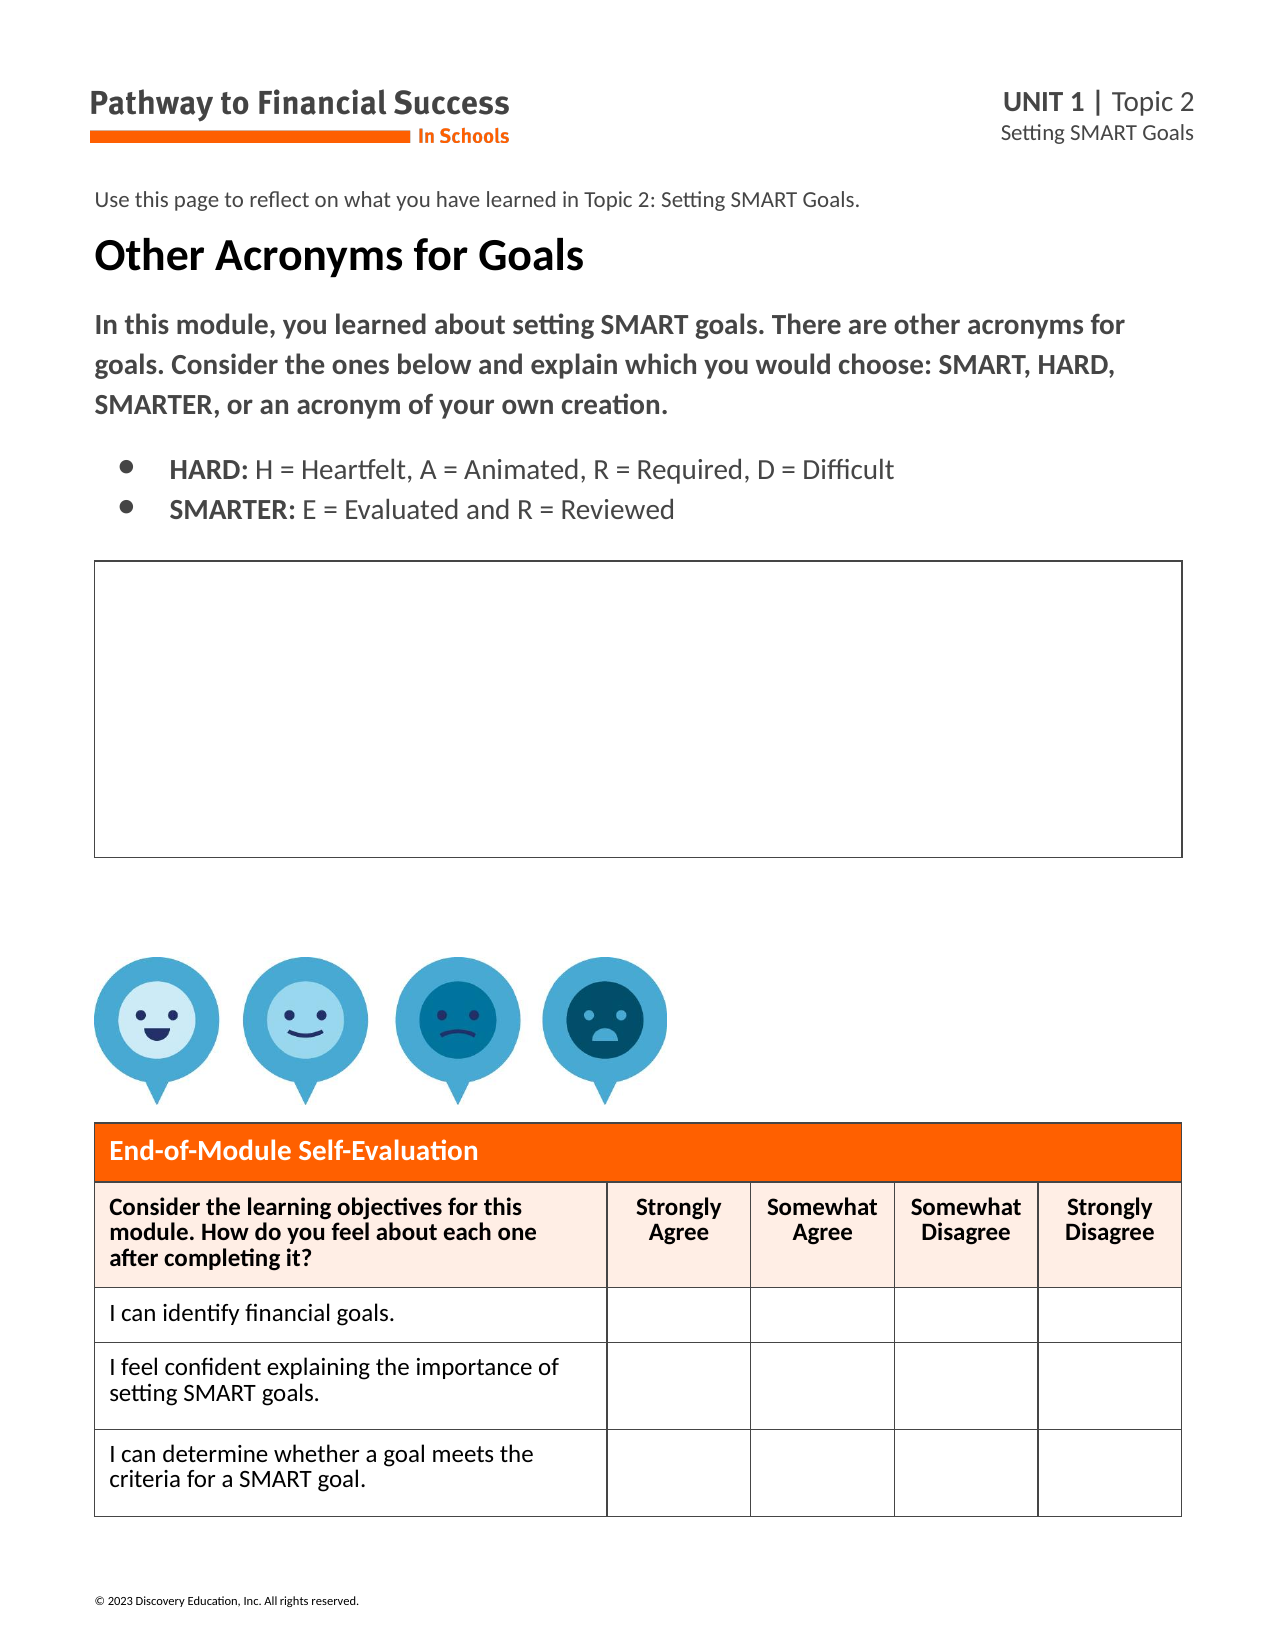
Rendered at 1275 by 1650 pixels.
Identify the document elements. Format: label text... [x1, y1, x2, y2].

table_cell Consider the learning objectives for this module. How do you feel about each one after completing it? [95, 1183, 606, 1287]
table_cell [608, 1430, 750, 1516]
table_cell Somewhat Disagree [895, 1183, 1037, 1287]
table_cell [895, 1343, 1037, 1429]
table_cell [895, 1288, 1037, 1342]
table_cell Strongly Agree [608, 1183, 750, 1287]
table_cell [751, 1430, 894, 1516]
title Other Acronyms for Goals [94, 225, 1182, 280]
table_cell [751, 1288, 894, 1342]
table_cell I feel confident explaining the importance of setting SMART goals. [95, 1343, 606, 1429]
picture [94, 957, 667, 1105]
table_header [95, 562, 1181, 857]
list In this module, you learned about setting SMART goals. There are other acronyms for goals. Consider the ones below and explain which you would choose: SMART, HARD, SMARTER, or an acronym of your own creation. HARD: H = Heartfelt, A = Animated, R = Required, D = Difficult SMARTER: E = Evaluated and R = Reviewed [94, 300, 1182, 542]
table_cell I can determine whether a goal meets the criteria for a SMART goal. [95, 1430, 606, 1516]
table_cell [751, 1343, 894, 1429]
table_cell Strongly Disagree [1039, 1183, 1181, 1287]
table_cell I can identify financial goals. [95, 1288, 606, 1342]
table_cell [608, 1288, 750, 1342]
table_cell [1039, 1343, 1181, 1429]
table_cell [1039, 1288, 1181, 1342]
table_cell Somewhat Agree [751, 1183, 894, 1287]
picture [90, 89, 509, 143]
table_cell [1039, 1430, 1181, 1516]
table_cell [895, 1430, 1037, 1516]
list Use this page to reflect on what you have learned in Topic 2: Setting SMART Goals. [94, 180, 1182, 218]
table_cell [608, 1343, 750, 1429]
table_header End-of-Module Self-Evaluation [95, 1124, 1181, 1181]
